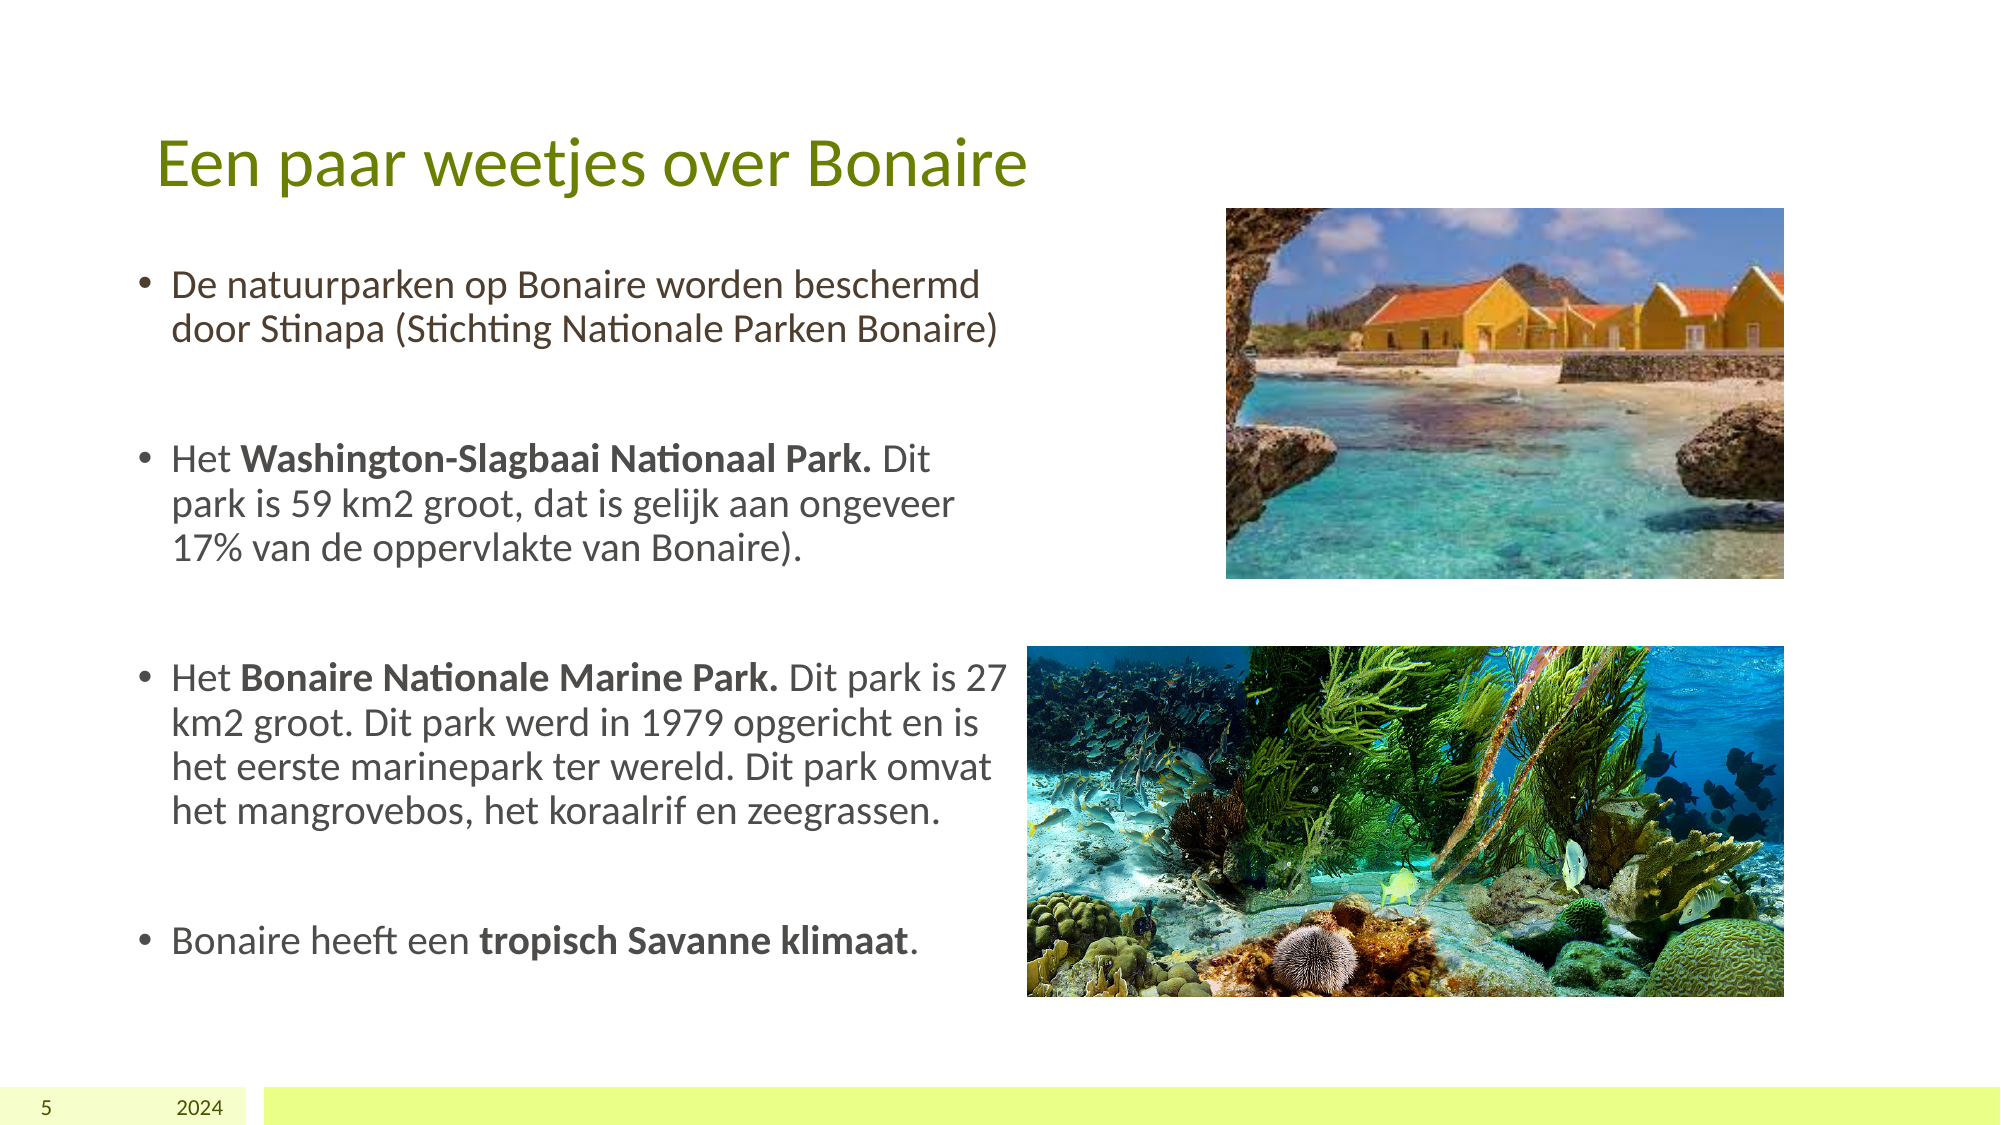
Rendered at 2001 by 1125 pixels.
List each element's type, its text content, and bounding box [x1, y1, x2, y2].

list De natuurparken op Bonaire worden beschermd door Stinapa (Stichting Nationale Parken Bonaire) Het Washington-Slagbaai Nationaal Park. Dit park is 59 km2 groot, dat is gelijk aan ongeveer 17% van de oppervlakte van Bonaire). Het Bonaire Nationale Marine Park. Dit park is 27 km2 groot. Dit park werd in 1979 opgericht en is het eerste marinepark ter wereld. Dit park omvat het mangrovebos, het koraalrif en zeegrassen. Bonaire heeft een tropisch Savanne klimaat. [122, 255, 1028, 1014]
slide_number 5 [0, 1087, 68, 1125]
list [1027, 646, 1784, 997]
title Een paar weetjes over Bonaire [141, 99, 1679, 209]
picture [1226, 208, 1784, 579]
slide_number 2024 [74, 1087, 239, 1125]
